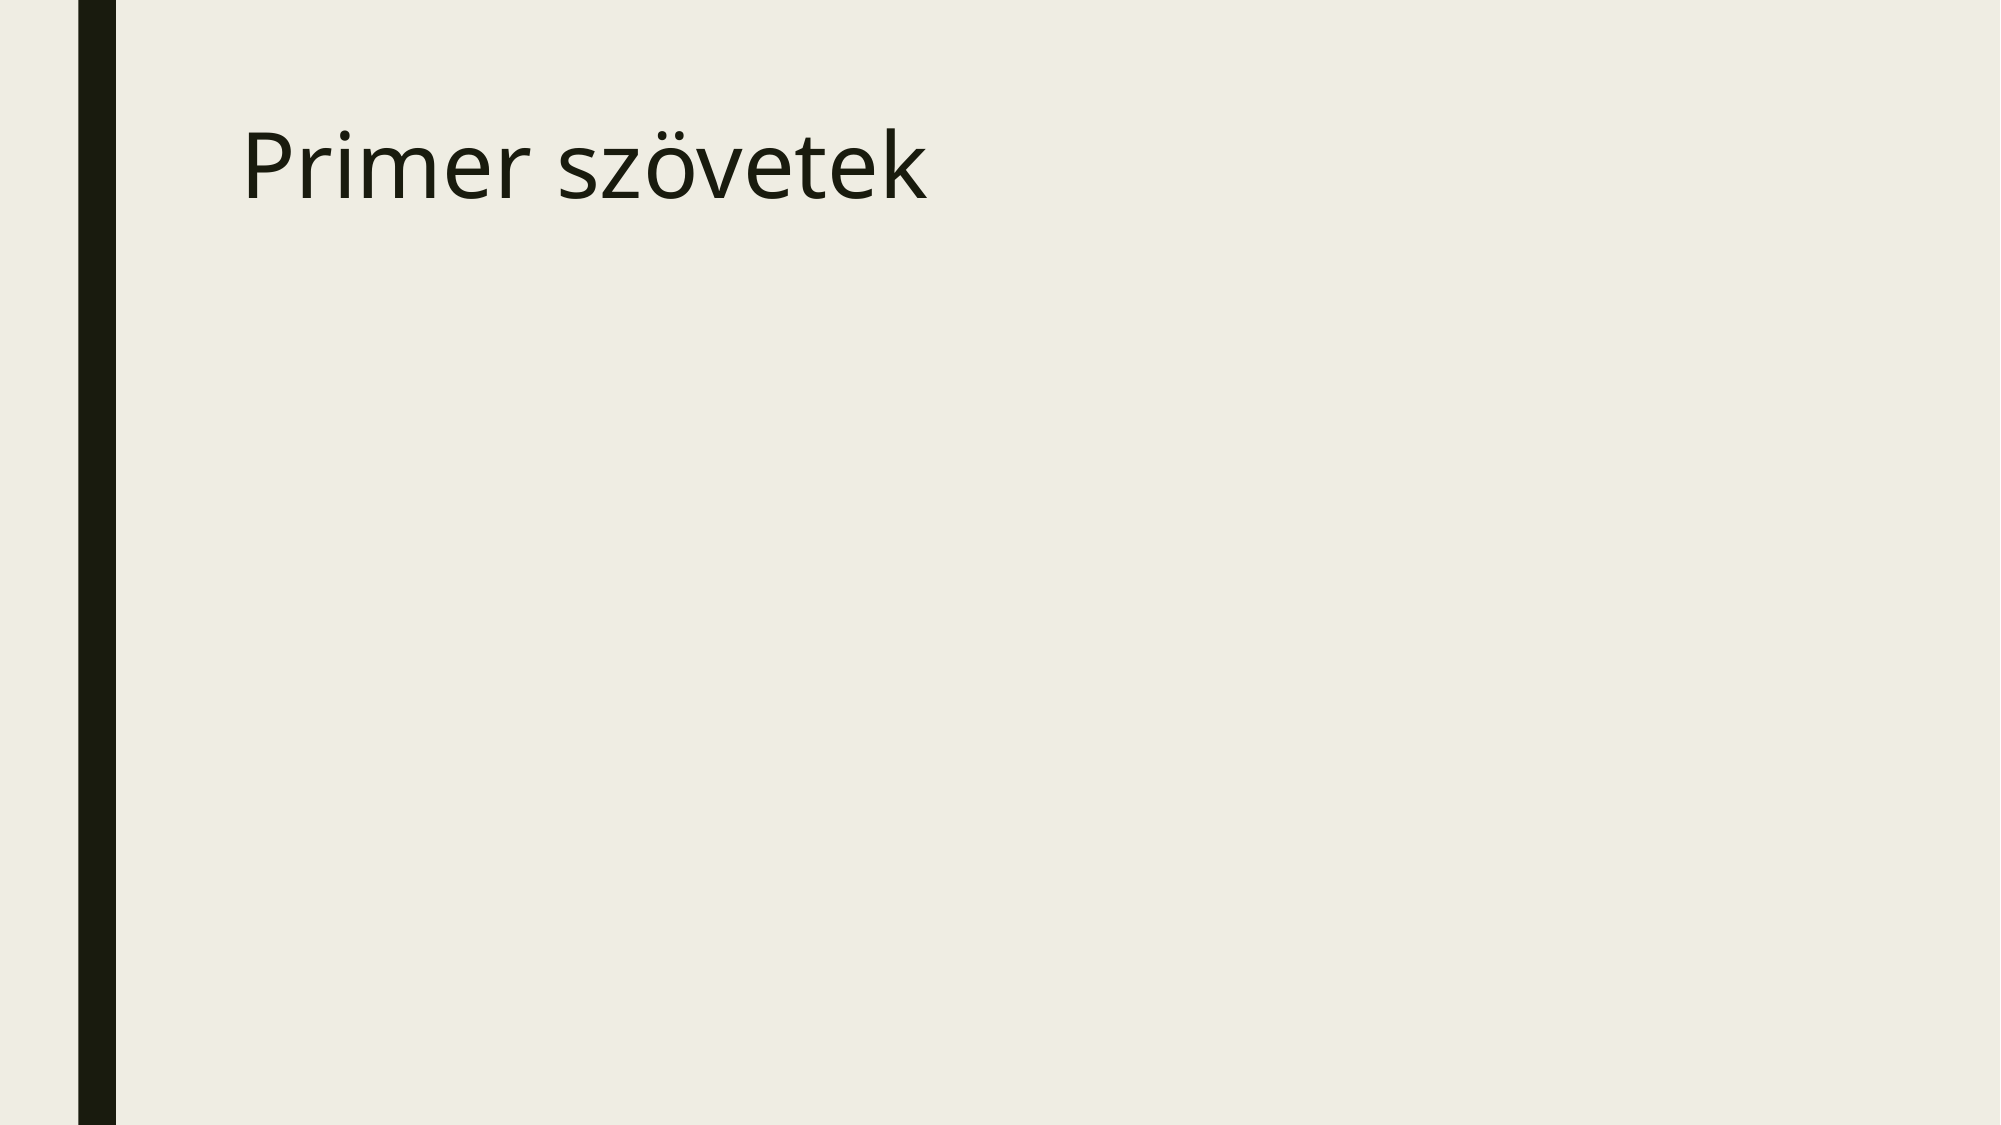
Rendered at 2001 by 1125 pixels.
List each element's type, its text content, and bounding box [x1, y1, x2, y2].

title Primer szövetek [225, 112, 1800, 357]
